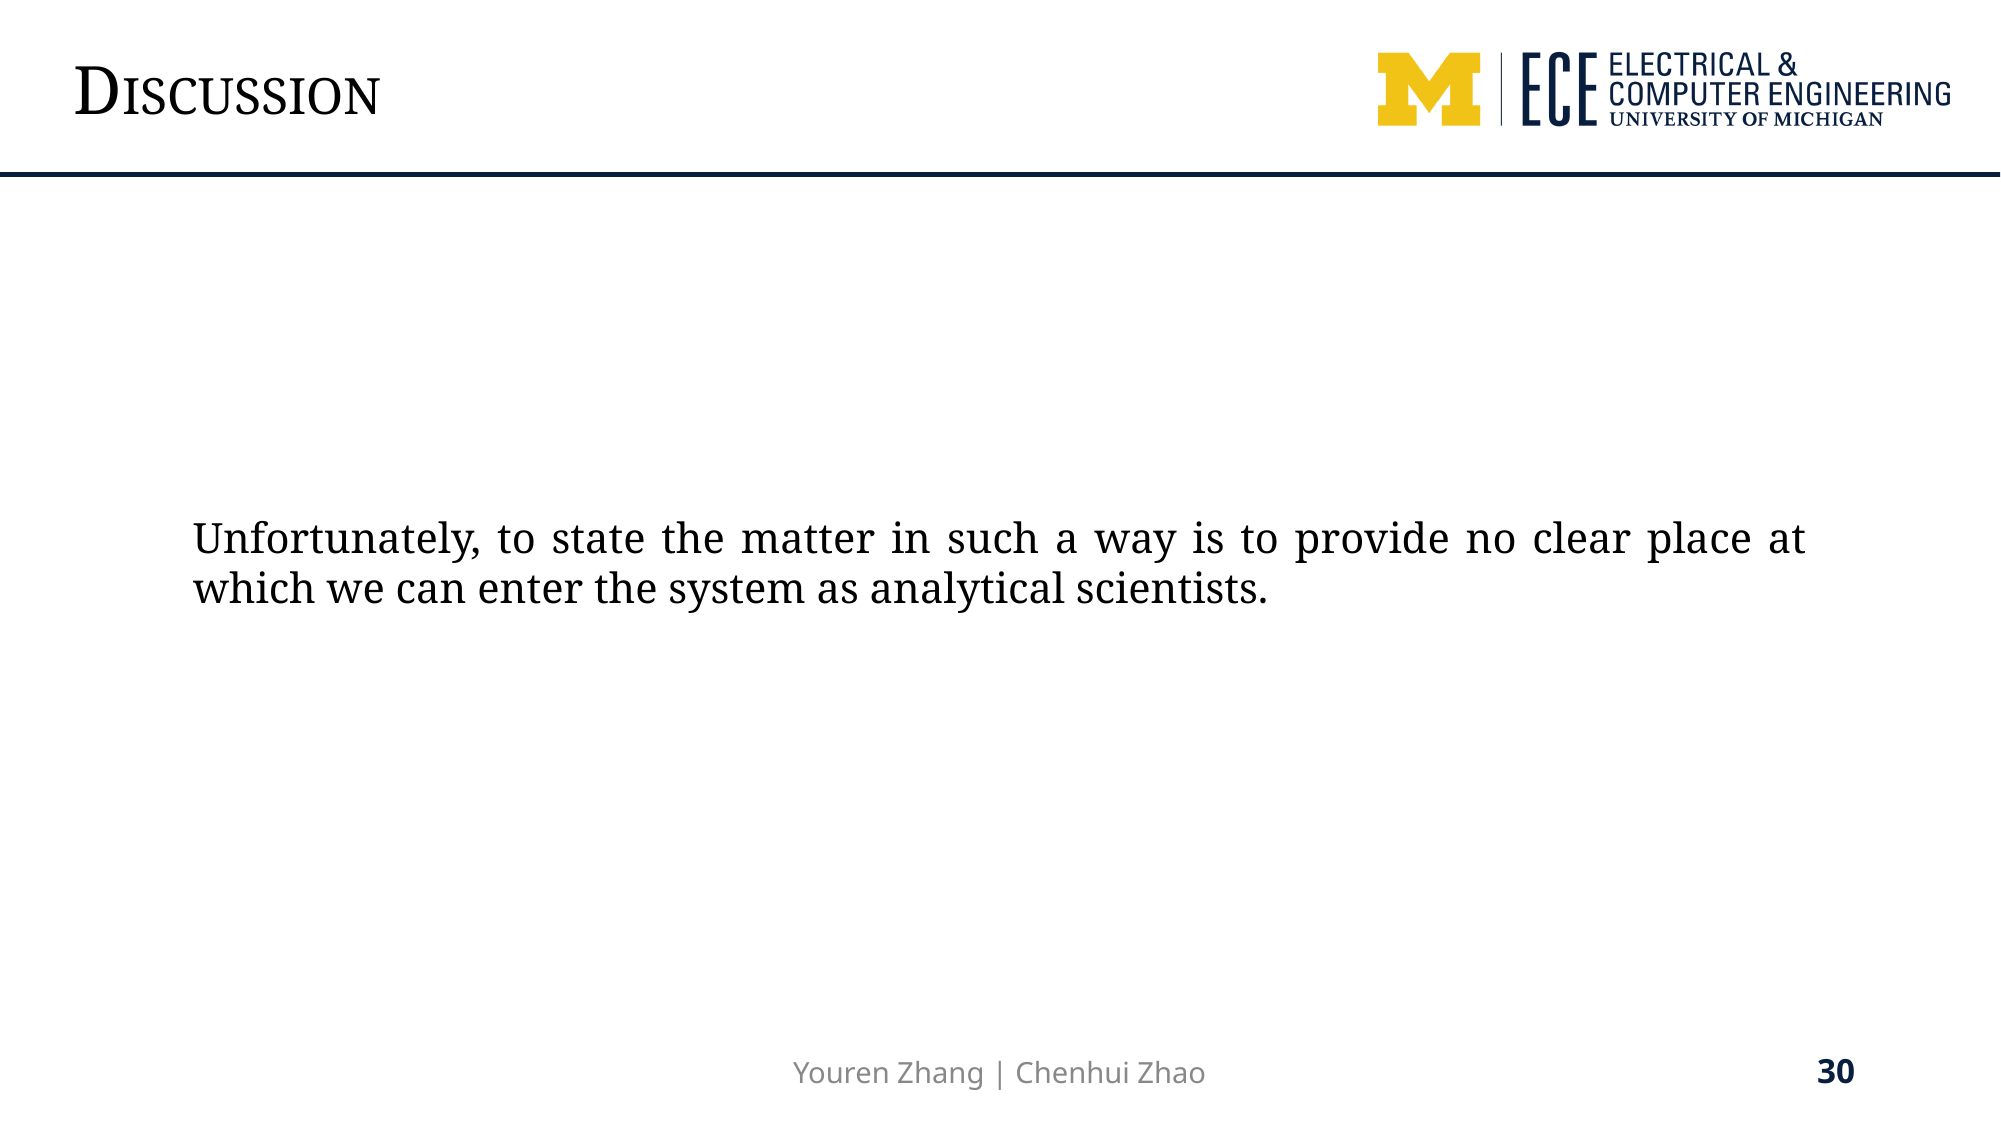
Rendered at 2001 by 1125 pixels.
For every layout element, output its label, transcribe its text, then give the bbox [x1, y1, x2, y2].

text_box Unfortunately, to state the matter in such a way is to provide no clear place at which we can enter the system as analytical scientists. [185, 504, 1815, 620]
text_box Youren Zhang | Chenhui Zhao [669, 1046, 1330, 1097]
slide_number 30 [1807, 1044, 1863, 1101]
text_box DISCUSSION [66, 40, 1330, 136]
picture [1378, 28, 1950, 150]
